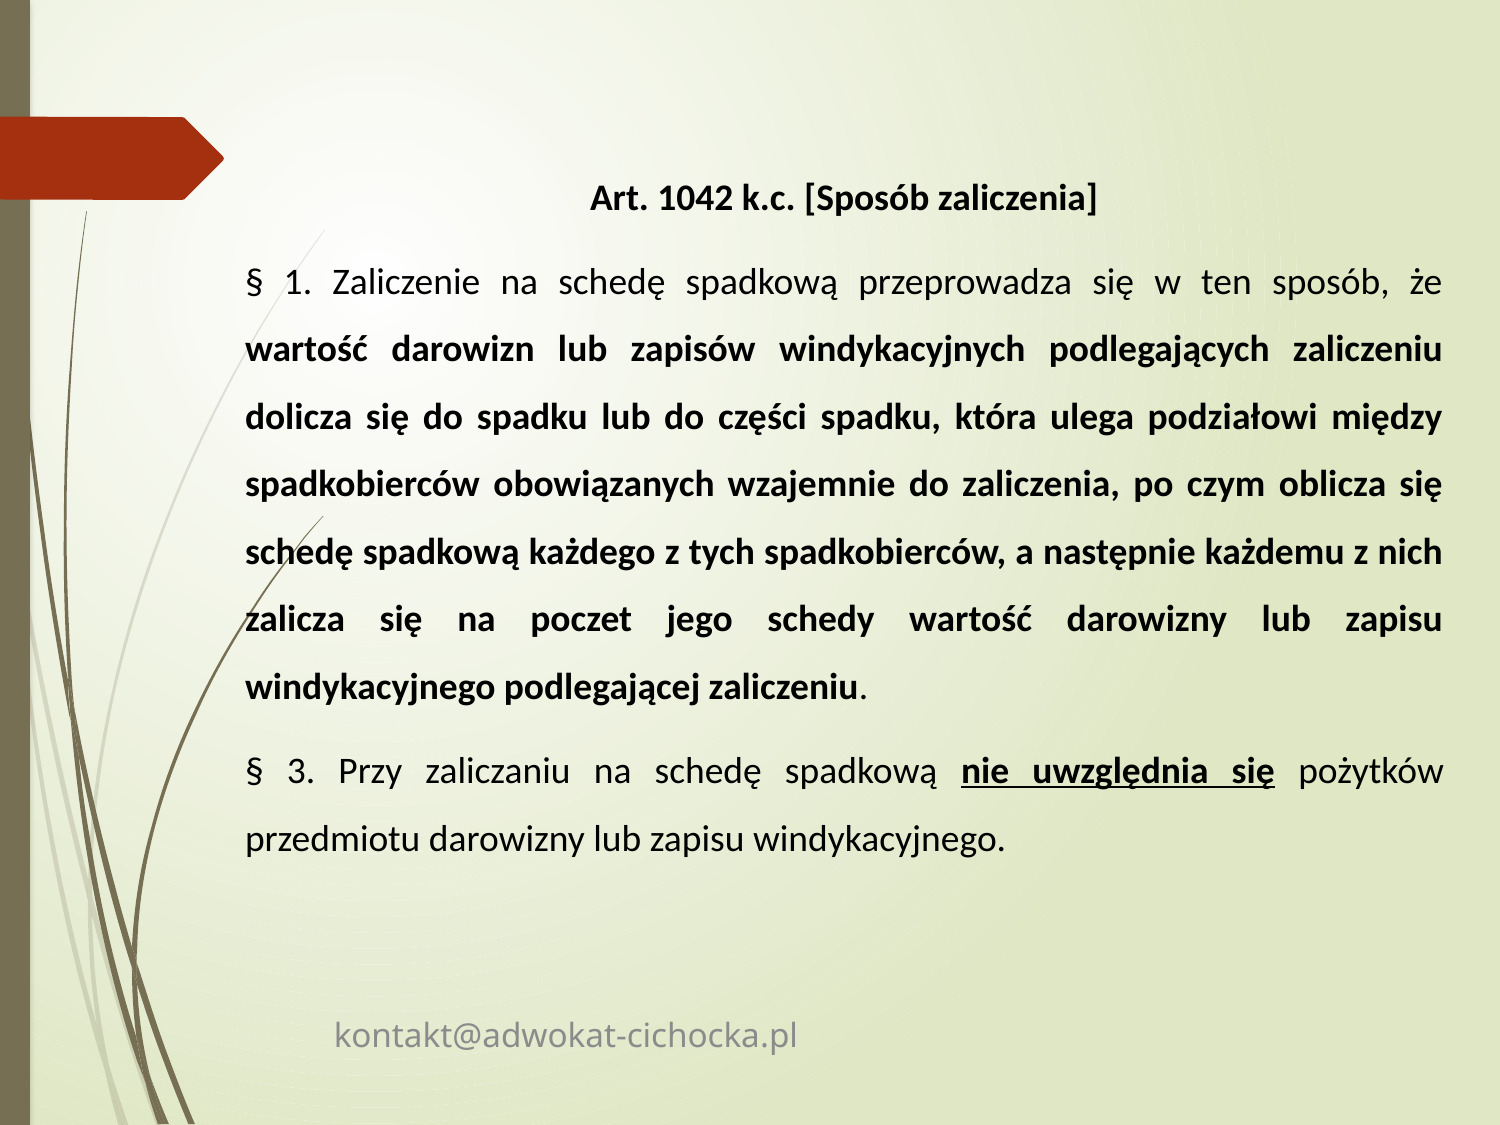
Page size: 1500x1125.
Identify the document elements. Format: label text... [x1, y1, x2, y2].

footer kontakt@adwokat-cichocka.pl [318, 1006, 1257, 1067]
text_box Art. 1042 k.c. [Sposób zaliczenia] § 1. Zaliczenie na schedę spadkową przeprowadza się w ten sposób, że wartość darowizn lub zapisów windykacyjnych podlegających zaliczeniu dolicza się do spadku lub do części spadku, która ulega podziałowi między spadkobierców obowiązanych wzajemnie do zaliczenia, po czym oblicza się schedę spadkową każdego z tych spadkobierców, a następnie każdemu z nich zalicza się na poczet jego schedy wartość darowizny lub zapisu windykacyjnego podlegającej zaliczeniu. § 3. Przy zaliczaniu na schedę spadkową nie uwzględnia się pożytków przedmiotu darowizny lub zapisu windykacyjnego. [230, 0, 1459, 866]
